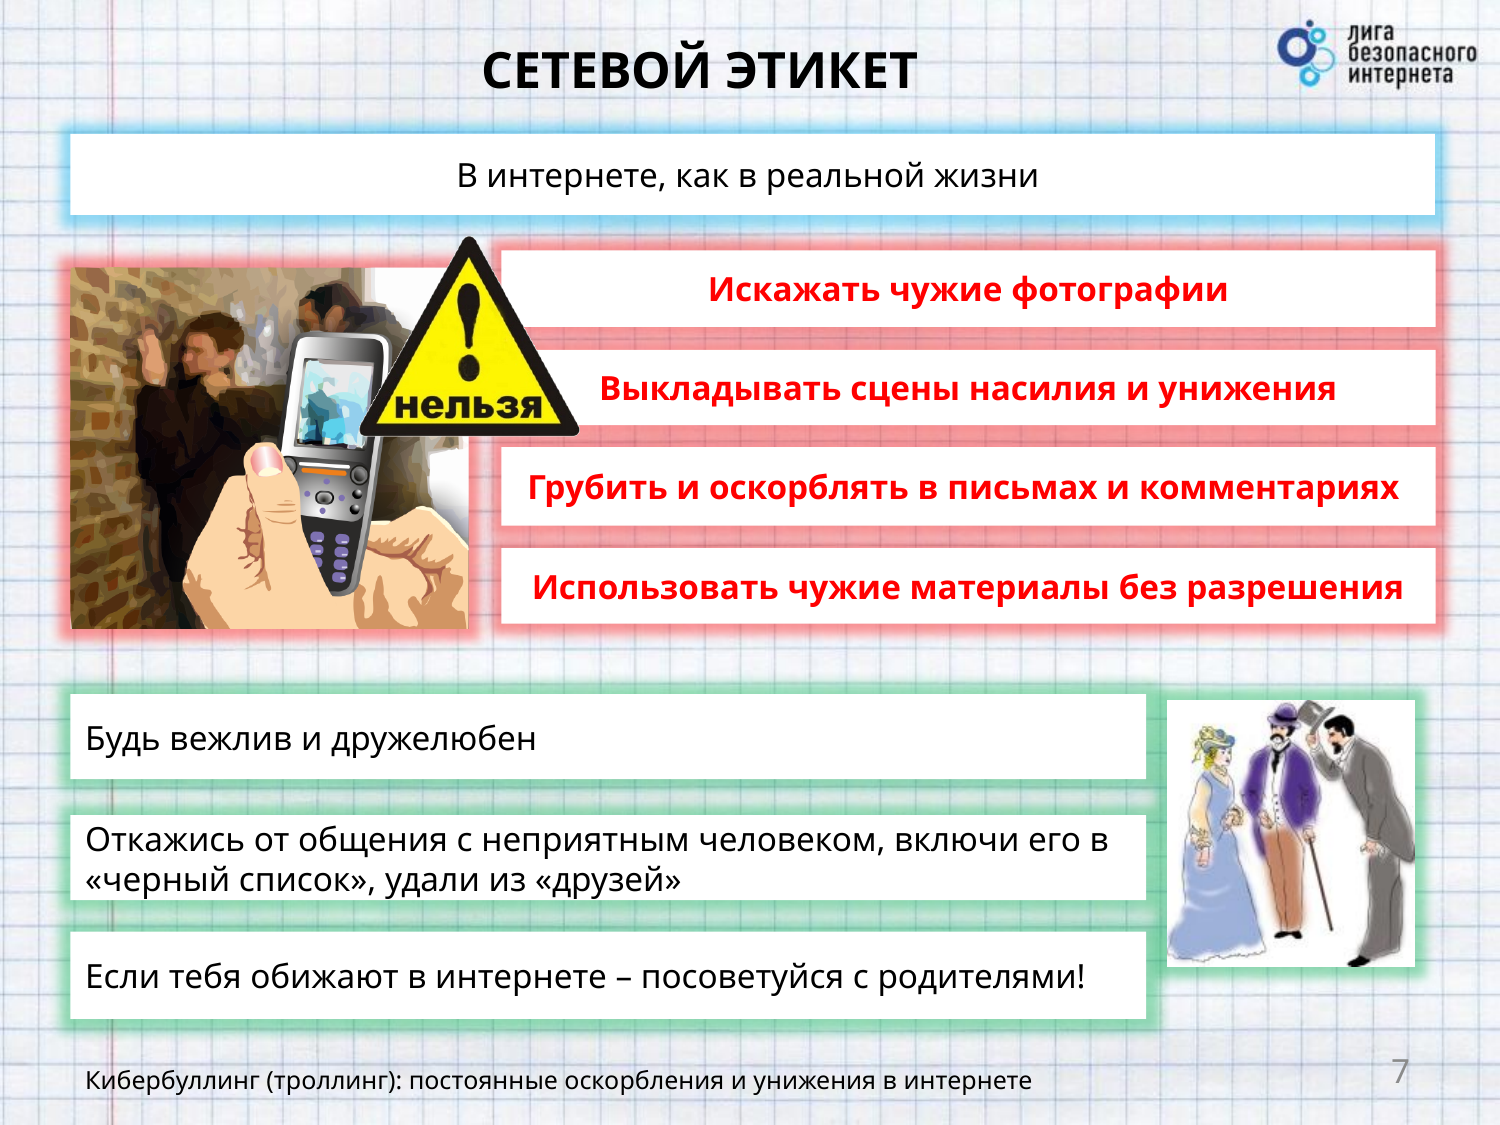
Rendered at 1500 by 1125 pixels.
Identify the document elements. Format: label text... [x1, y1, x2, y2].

picture [0, 0, 1500, 1125]
picture [1166, 700, 1416, 968]
text_box В интернете, как в реальной жизни [68, 132, 1437, 217]
title СЕТЕВОЙ ЭТИКЕТ [70, 24, 1330, 113]
text_box Выкладывать сцены насилия и унижения [585, 348, 1438, 427]
text_box Откажись от общения с неприятным человеком, включи его в «черный список», удали из «друзей» [68, 813, 1148, 902]
text_box Использовать чужие материалы без разрешения [499, 546, 1438, 626]
text_box Кибербуллинг (троллинг): постоянные оскорбления и унижения в интернете [68, 1030, 1437, 1125]
text_box Искажать чужие фотографии [585, 248, 1438, 329]
text_box Если тебя обижают в интернете – посоветуйся с родителями! [68, 929, 1148, 1021]
text_box Грубить и оскорблять в письмах и комментариях [499, 445, 1438, 528]
text_box Будь вежлив и дружелюбен [68, 692, 1148, 781]
